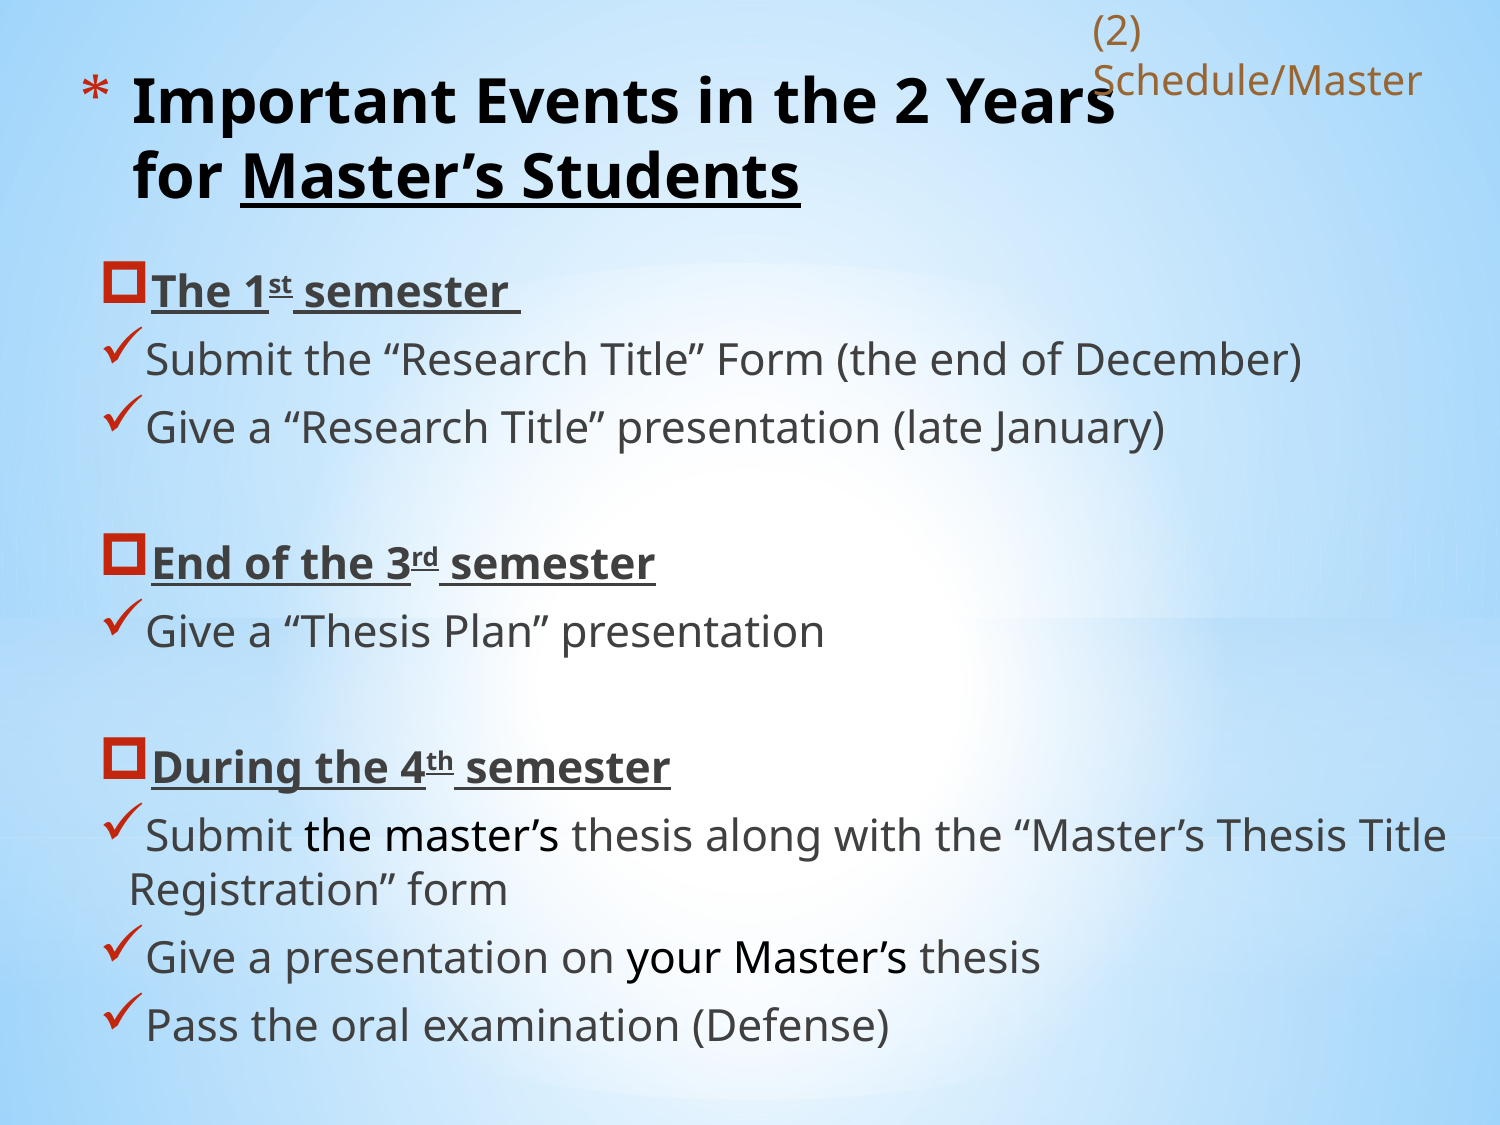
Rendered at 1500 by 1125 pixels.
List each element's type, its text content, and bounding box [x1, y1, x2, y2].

title Important Events in the 2 Years for Master’s Students [64, 53, 1459, 255]
text_box The 1st semester Submit the “Research Title” Form (the end of December) Give a “Research Title” presentation (late January) End of the 3rd semester Give a “Thesis Plan” presentation During the 4th semester Submit the master’s thesis along with the “Master’s Thesis Title Registration” form Give a presentation on your Master’s thesis Pass the oral examination (Defense) [76, 255, 1480, 1059]
text_box (2) Schedule/Master [1092, 0, 1480, 108]
